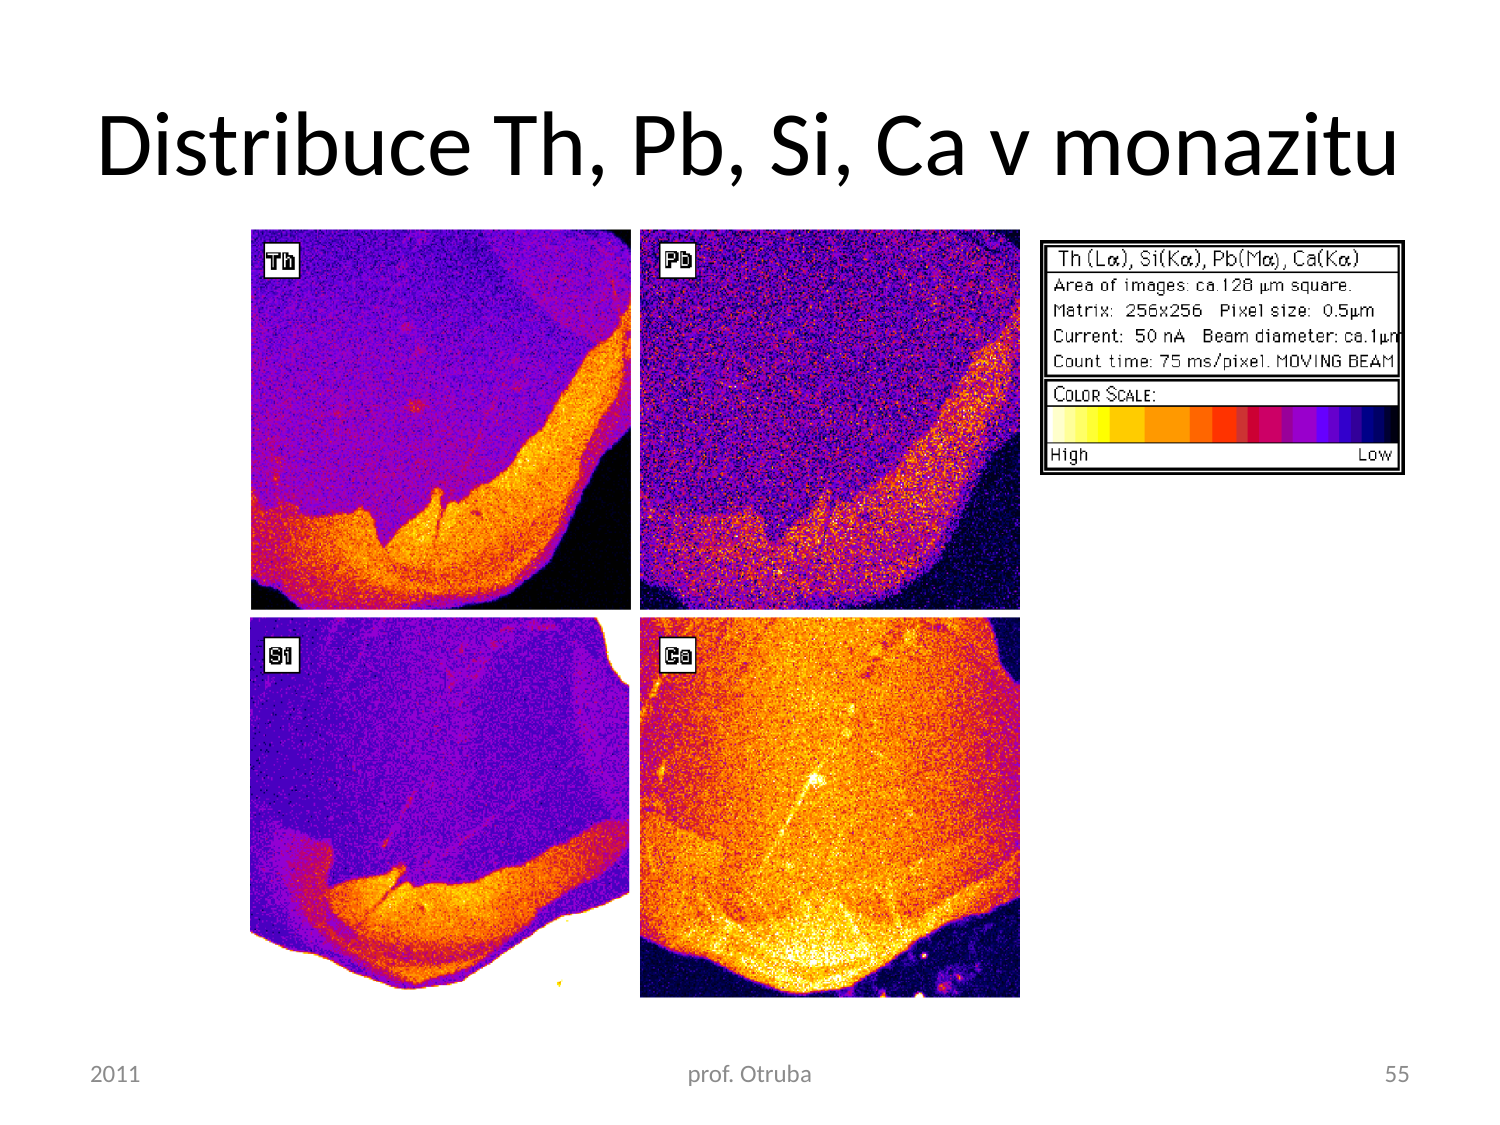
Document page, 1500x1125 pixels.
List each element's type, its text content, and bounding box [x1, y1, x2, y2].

slide_number 2011 [75, 1042, 425, 1103]
footer prof. Otruba [512, 1043, 988, 1103]
slide_number 55 [1074, 1043, 1425, 1103]
picture [243, 207, 1444, 1035]
title Distribuce Th, Pb, Si, Ca v monazitu [75, 45, 1425, 233]
